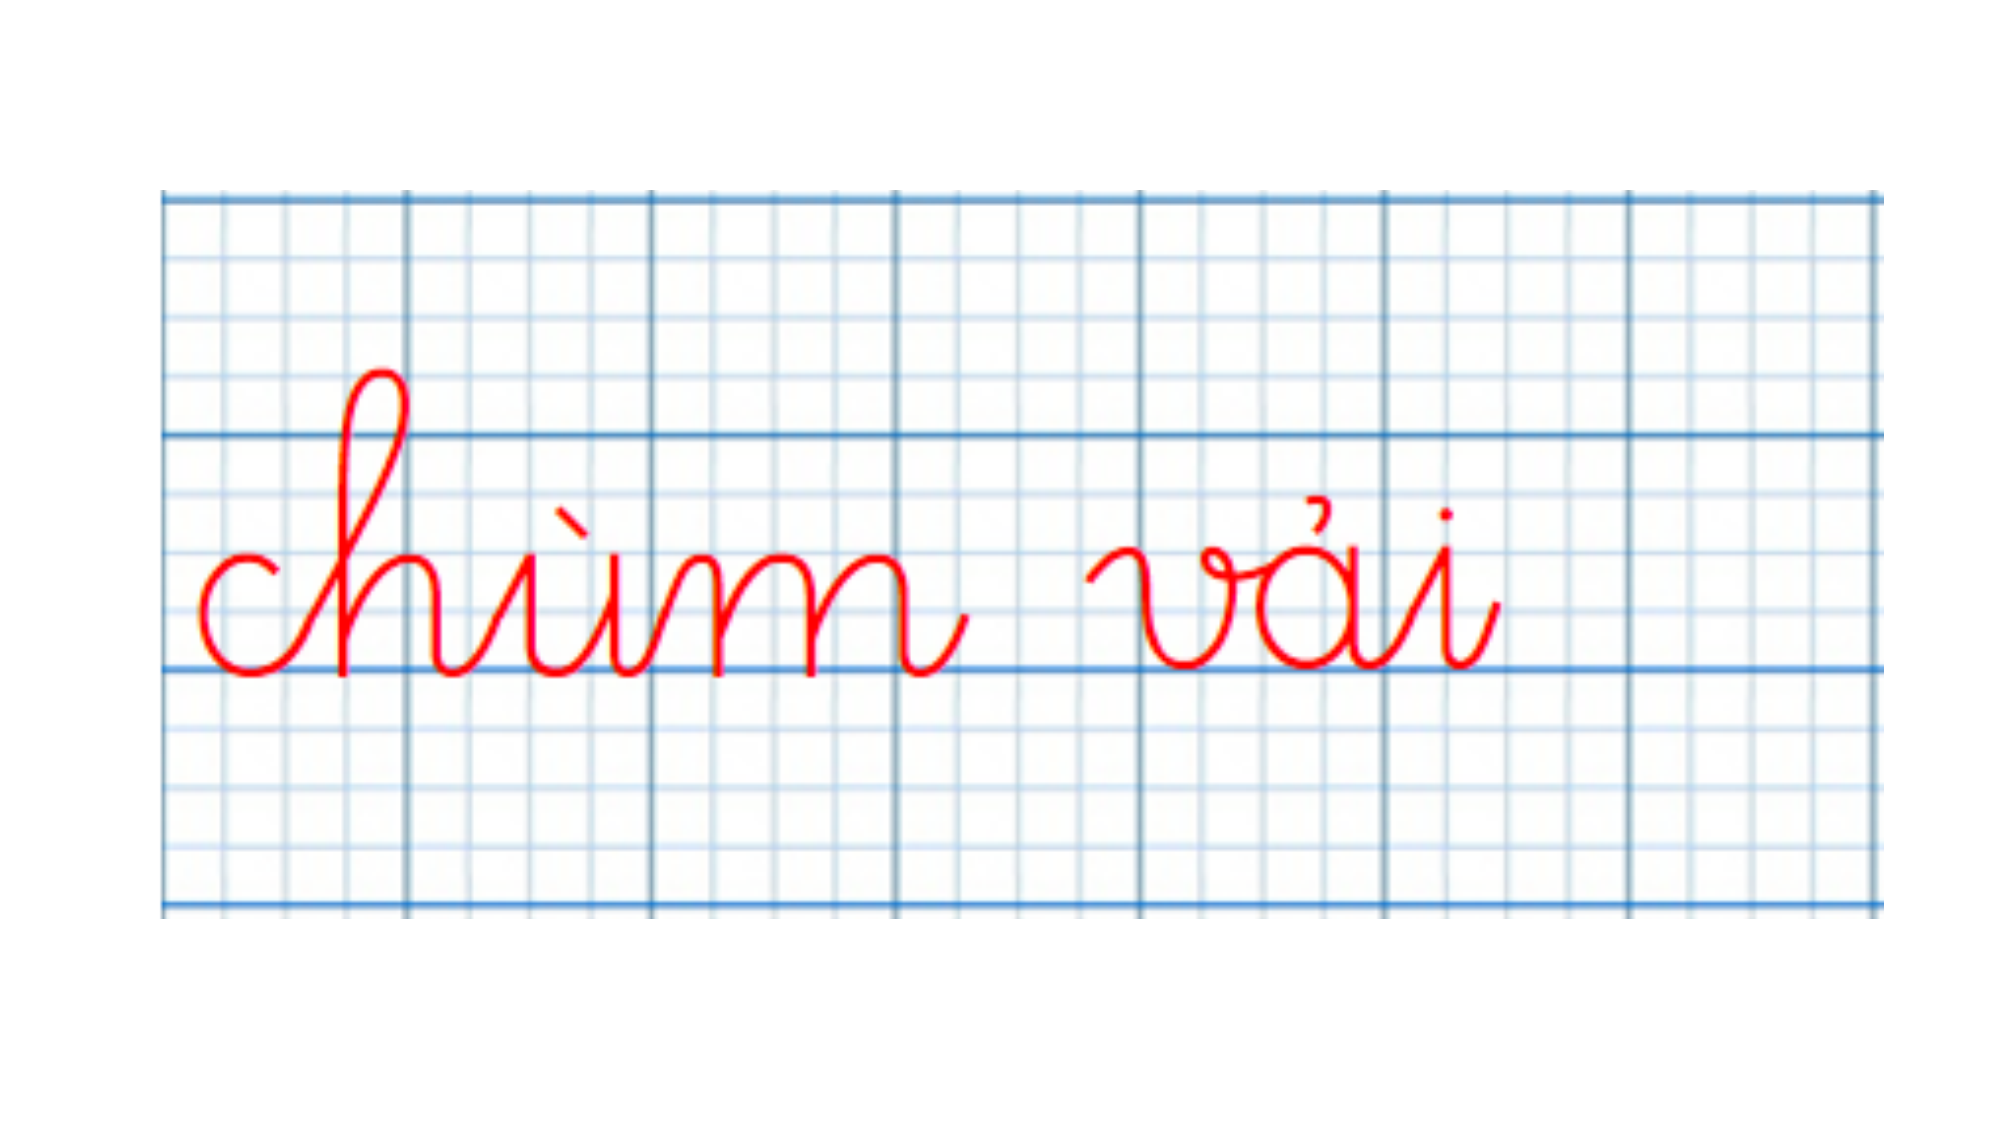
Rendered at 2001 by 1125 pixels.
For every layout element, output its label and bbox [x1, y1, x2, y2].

picture [81, 190, 1884, 919]
